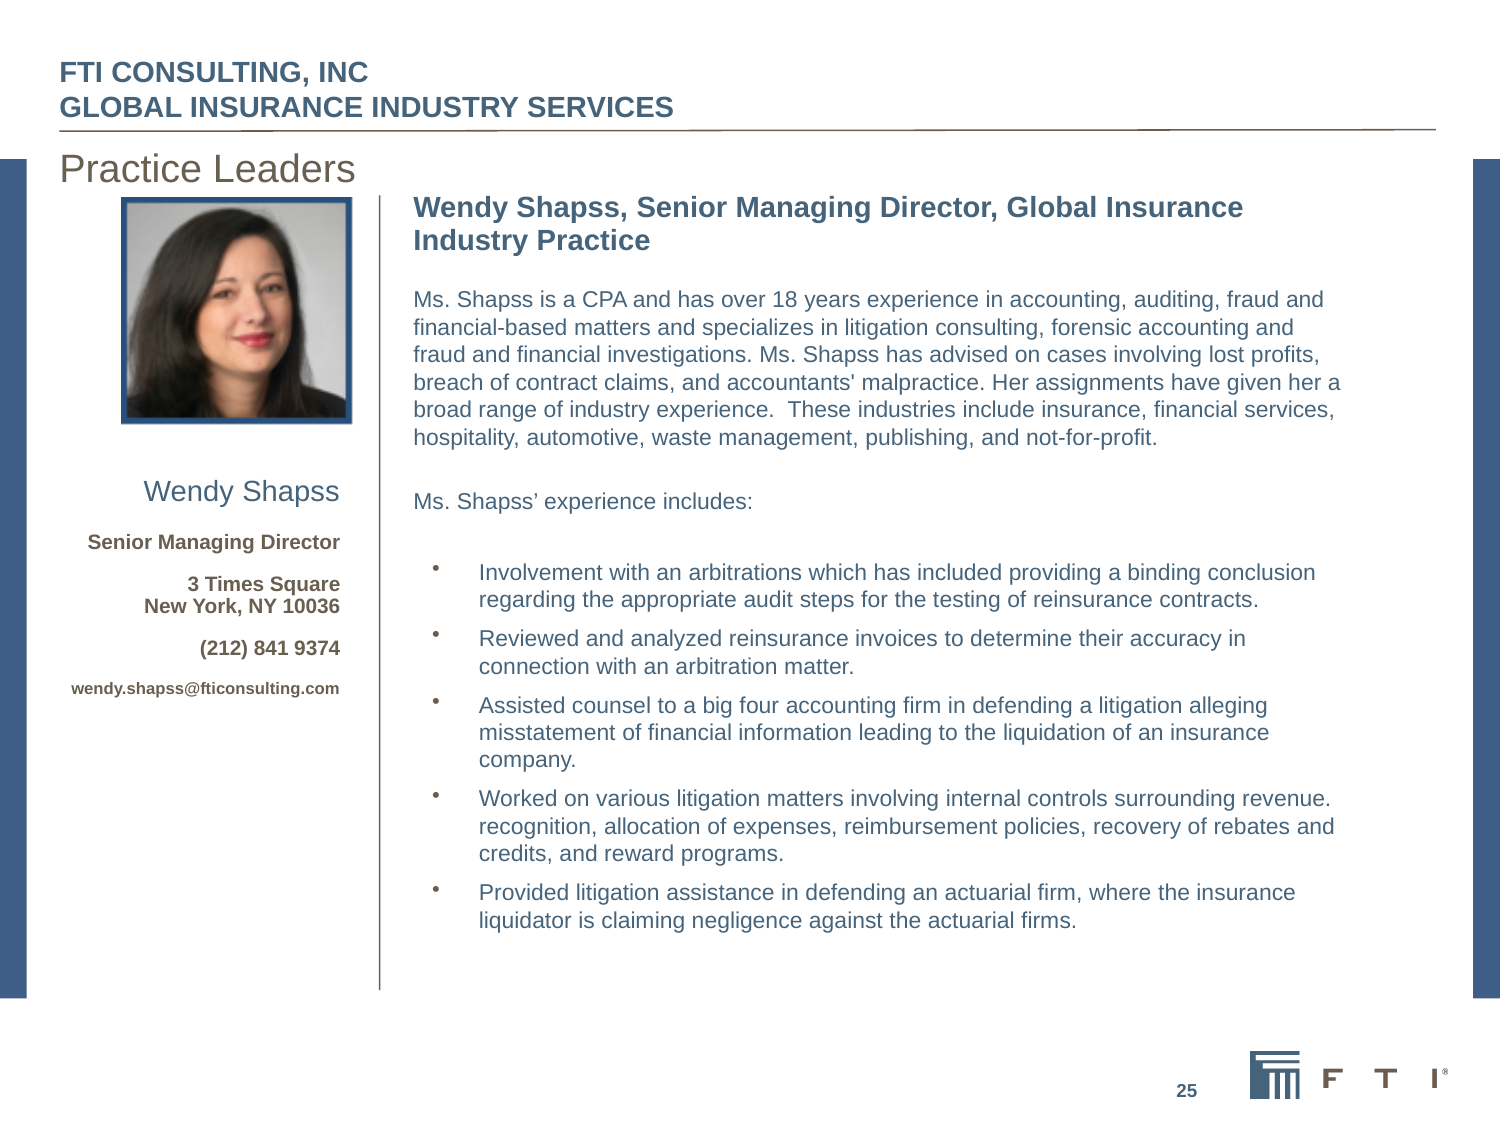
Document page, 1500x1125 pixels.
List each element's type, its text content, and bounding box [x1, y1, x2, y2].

picture [120, 197, 356, 428]
text_box FTI CONSULTING, INC GLOBAL INSURANCE INDUSTRY SERVICES Practice Leaders [44, 45, 1419, 198]
picture [1250, 1051, 1448, 1099]
list Wendy Shapss, Senior Managing Director, Global Insurance Industry Practice Ms. Shapss is a CPA and has over 18 years experience in accounting, auditing, fraud and financial-based matters and specializes in litigation consulting, forensic accounting and fraud and financial investigations. Ms. Shapss has advised on cases involving lost profits, breach of contract claims, and accountants' malpractice. Her assignments have given her a broad range of industry experience. These industries include insurance, financial services, hospitality, automotive, waste management, publishing, and not-for-profit. Ms. Shapss’ experience includes: Involvement with an arbitrations which has included providing a binding conclusion regarding the appropriate audit steps for the testing of reinsurance contracts. Reviewed and analyzed reinsurance invoices to determine their accuracy in connection with an arbitration matter. Assisted counsel to a big four accounting firm in defending a litigation alleging misstatement of financial information leading to the liquidation of an insurance company. Worked on various litigation matters involving internal controls surrounding revenue. recognition, allocation of expenses, reimbursement policies, recovery of rebates and credits, and reward programs. Provided litigation assistance in defending an actuarial firm, where the insurance liquidator is claiming negligence against the actuarial firms. [413, 198, 1344, 998]
text_box Wendy Shapss Senior Managing Director 3 Times Square New York, NY 10036 (212) 841 9374 wendy.shapss@fticonsulting.com [22, 470, 355, 793]
slide_number 24 [1129, 1078, 1245, 1116]
